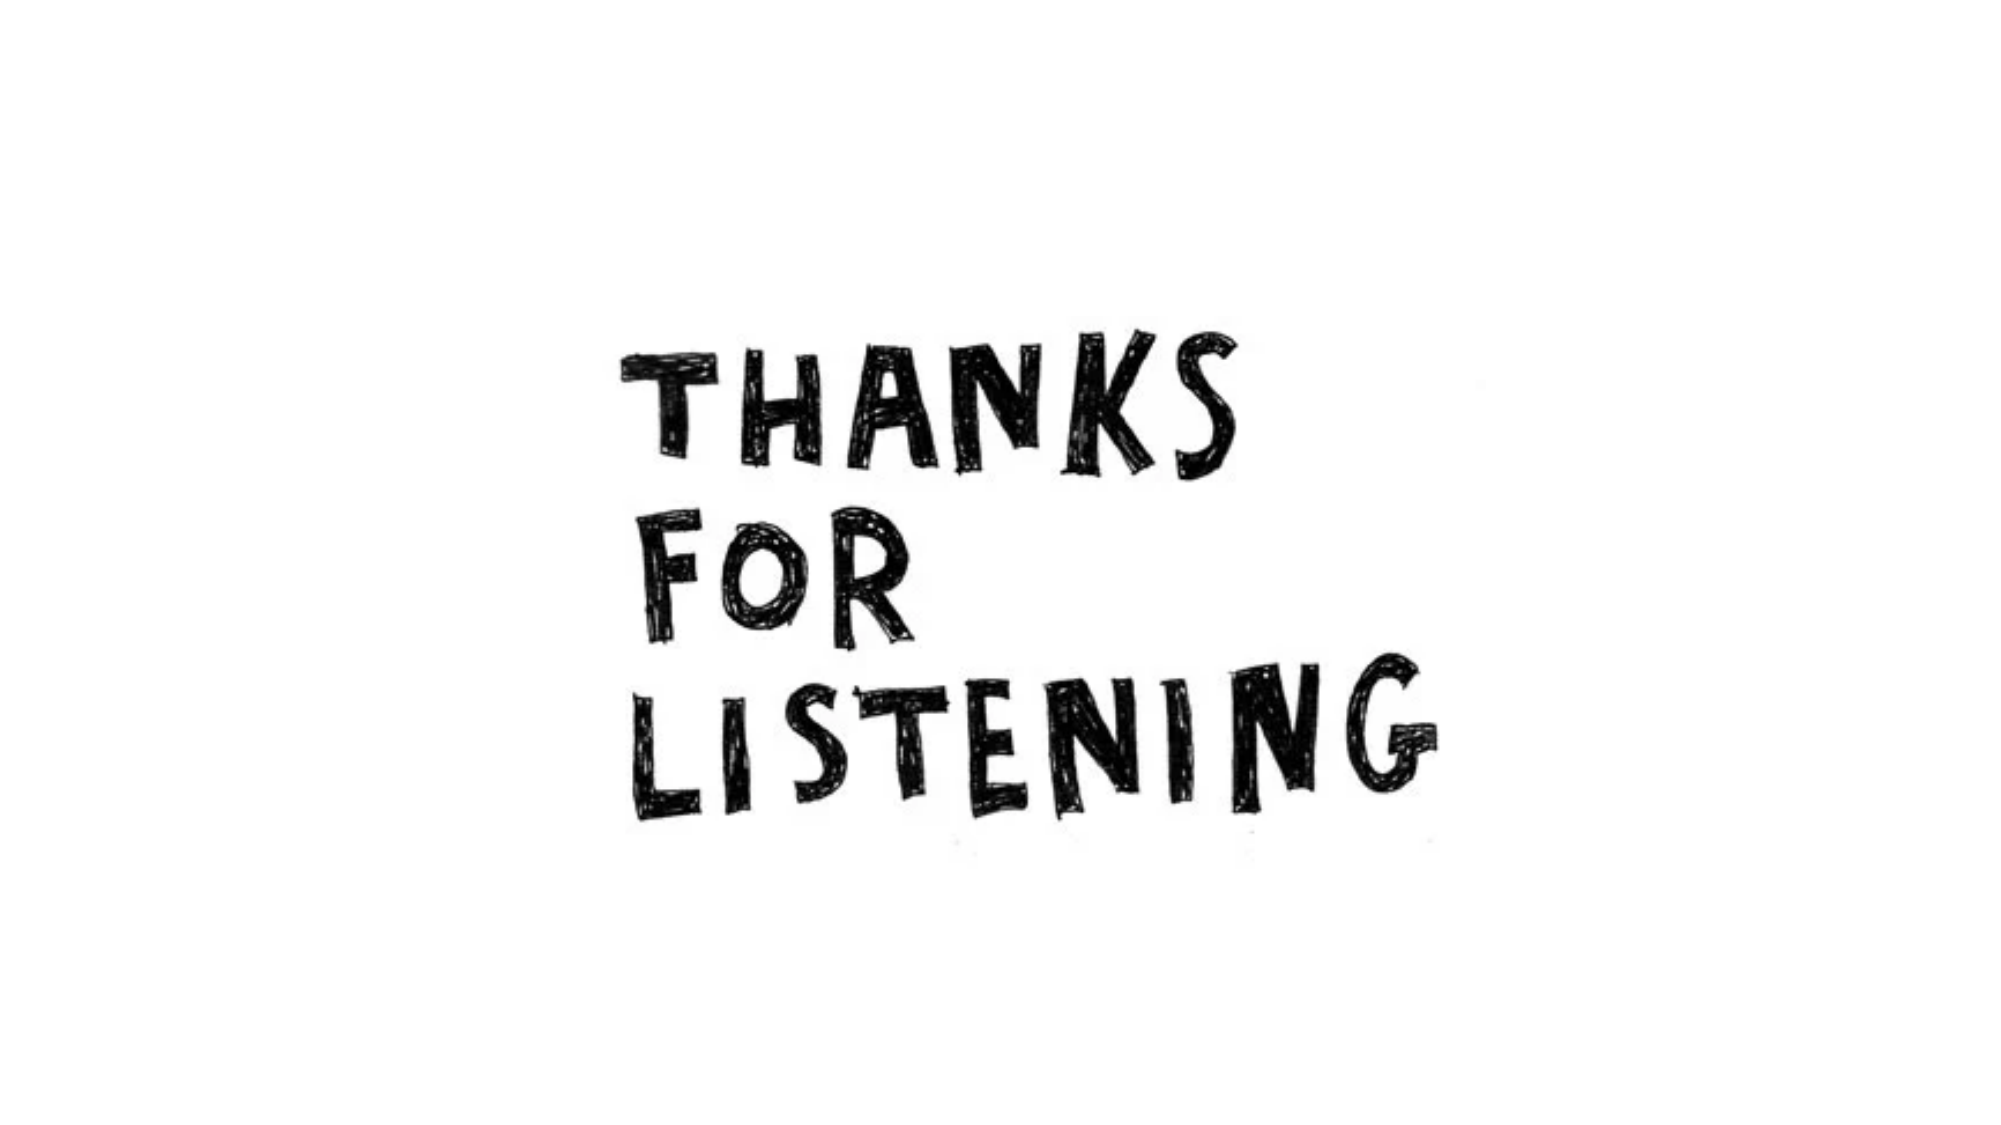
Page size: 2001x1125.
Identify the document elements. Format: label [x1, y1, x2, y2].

picture [571, 316, 1486, 869]
